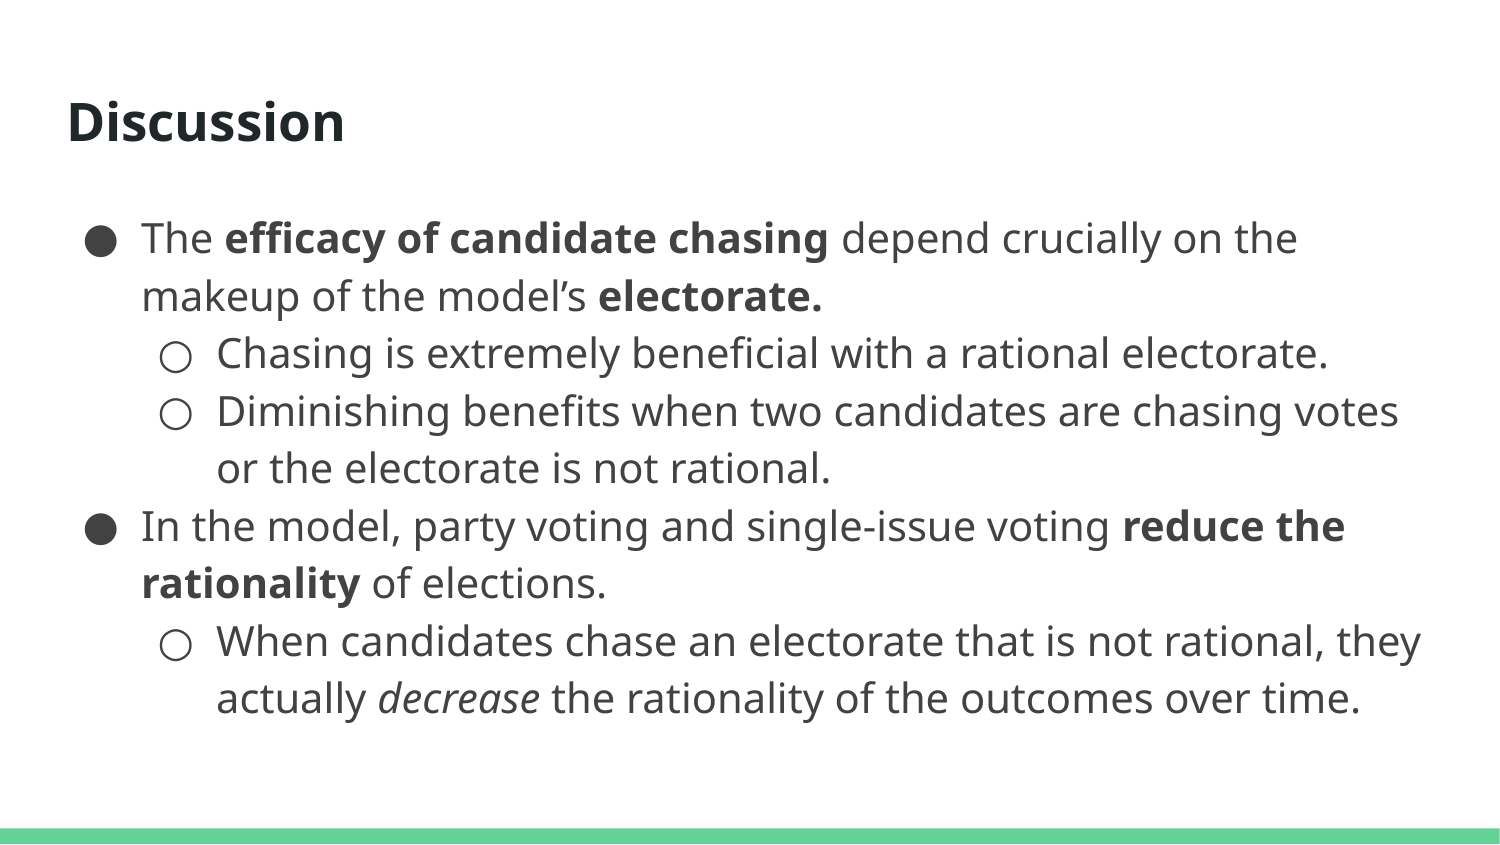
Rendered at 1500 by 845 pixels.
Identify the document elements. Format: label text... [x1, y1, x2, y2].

title Discussion [51, 73, 1449, 167]
list The efficacy of candidate chasing depend crucially on the makeup of the model’s electorate. Chasing is extremely beneficial with a rational electorate. Diminishing benefits when two candidates are chasing votes or the electorate is not rational. In the model, party voting and single-issue voting reduce the rationality of elections. When candidates chase an electorate that is not rational, they actually decrease the rationality of the outcomes over time. [51, 189, 1449, 750]
